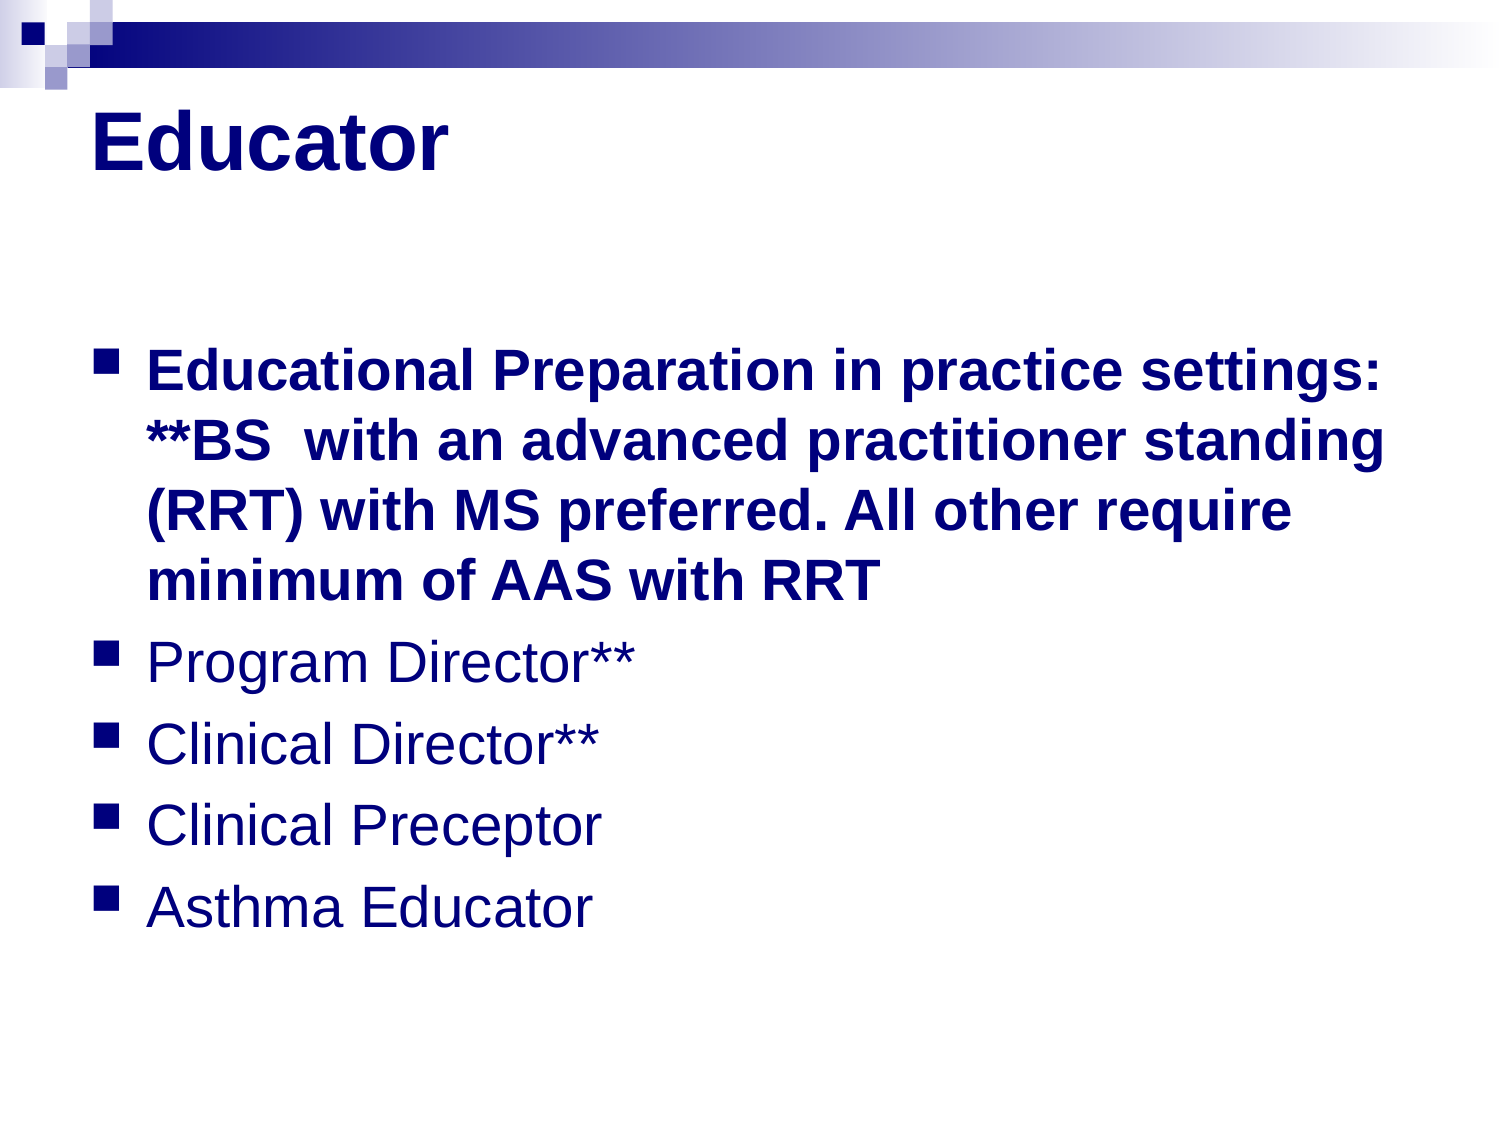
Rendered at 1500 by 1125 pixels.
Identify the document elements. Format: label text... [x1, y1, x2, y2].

title Educator [74, 74, 1426, 301]
list Educational Preparation in practice settings: **BS with an advanced practitioner standing (RRT) with MS preferred. All other require minimum of AAS with RRT Program Director** Clinical Director** Clinical Preceptor Asthma Educator [74, 324, 1426, 963]
